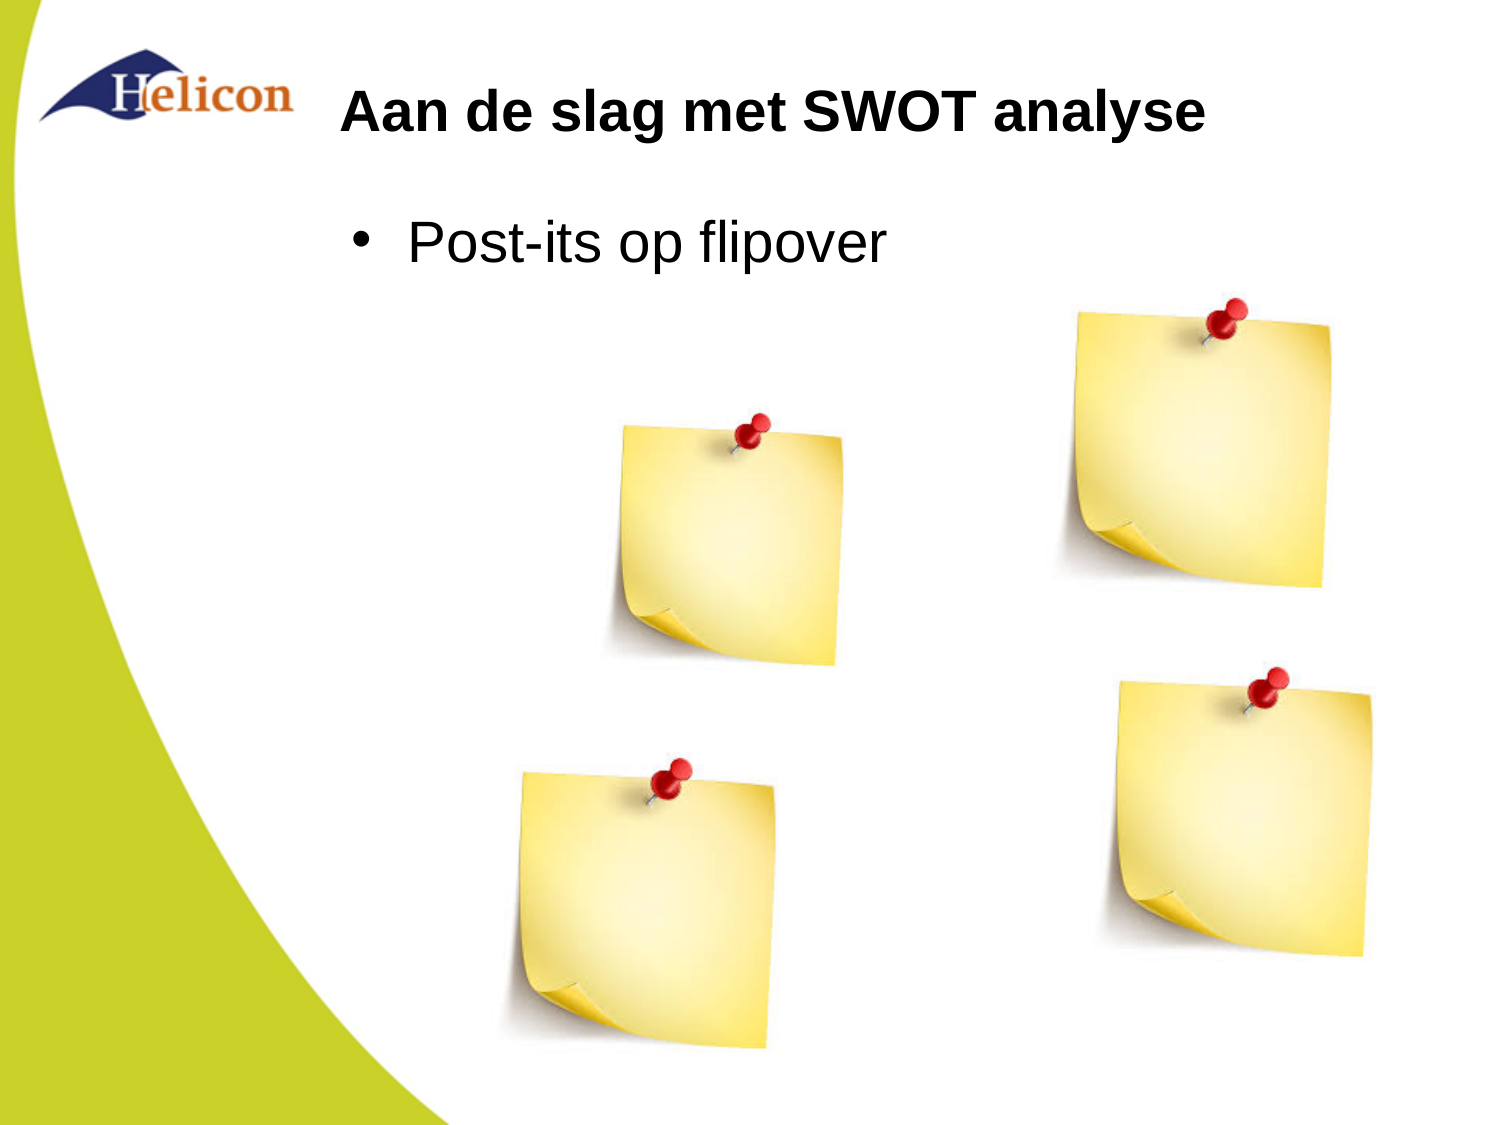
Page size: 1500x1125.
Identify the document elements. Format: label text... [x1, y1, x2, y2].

picture [0, 0, 1500, 1125]
list Post-its op flipover [336, 196, 1425, 1005]
title Aan de slag met SWOT analyse [324, 54, 1415, 161]
